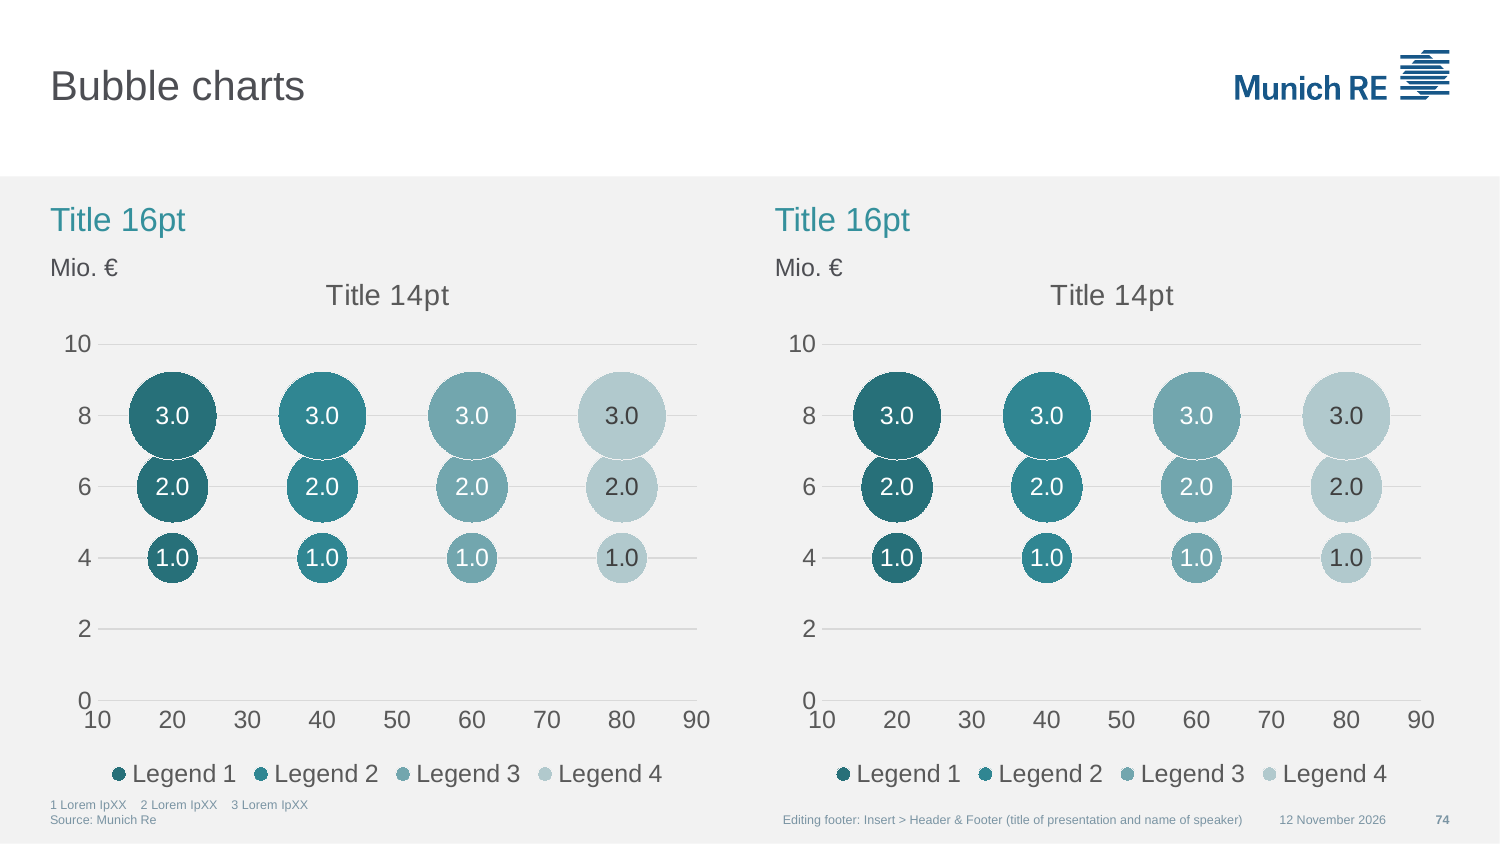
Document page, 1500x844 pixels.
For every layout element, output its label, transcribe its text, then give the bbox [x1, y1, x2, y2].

chart [50, 251, 725, 794]
text_box Title 16pt [774, 197, 1449, 251]
footer Editing footer: Insert > Header & Footer (title of presentation and name of speaker) [652, 803, 1243, 837]
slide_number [1249, 803, 1385, 837]
list Title 16pt [50, 197, 725, 251]
text_box 1 Lorem IpXX 2 Lorem IpXX 3 Lorem IpXX Source: Munich Re [49, 803, 641, 828]
slide_number 74 [1385, 803, 1450, 837]
title Bubble charts [50, 59, 1173, 151]
chart [774, 251, 1449, 794]
